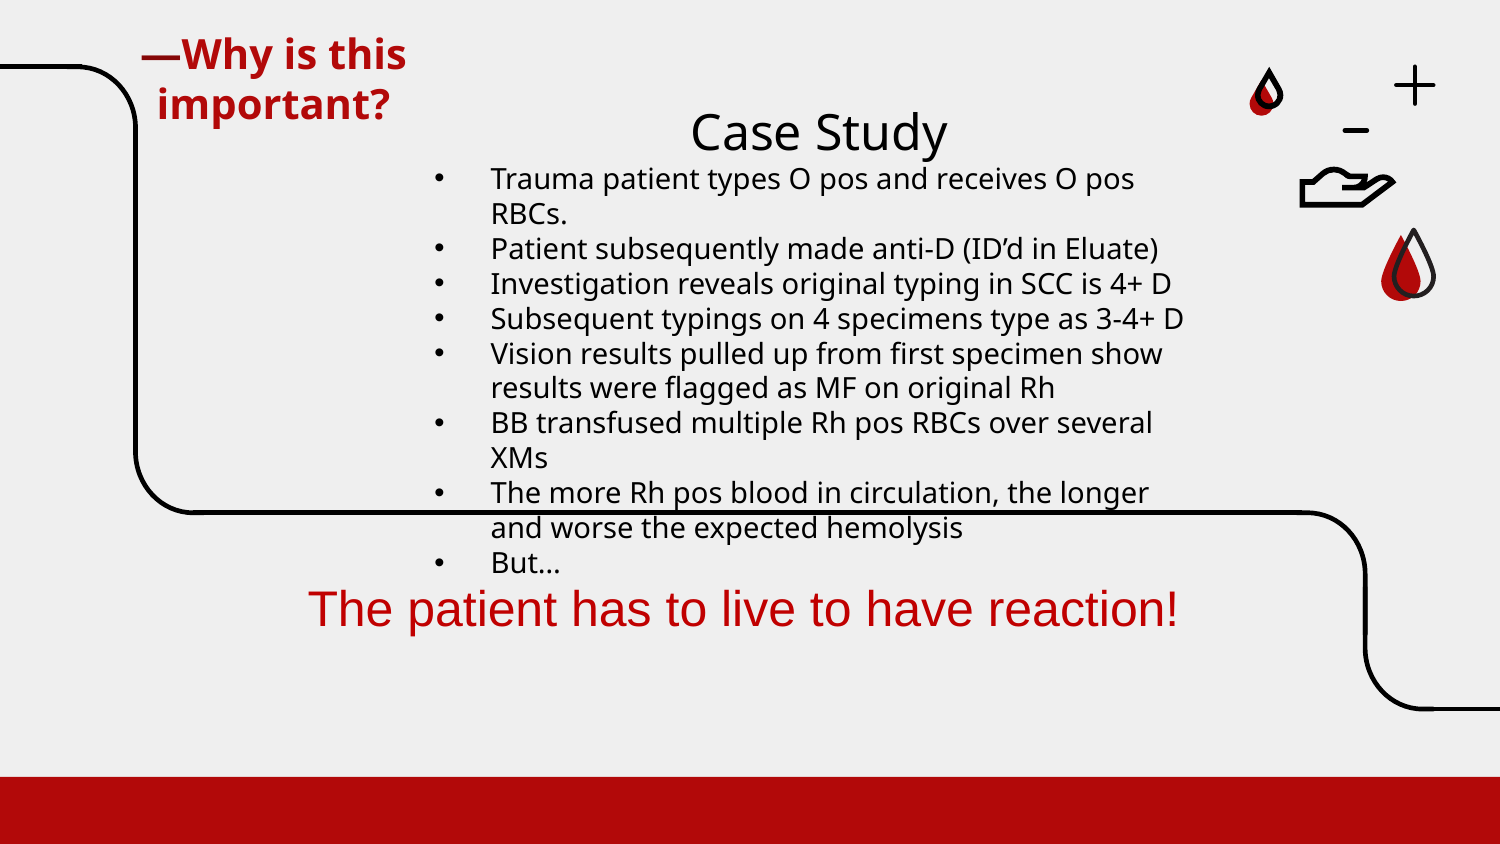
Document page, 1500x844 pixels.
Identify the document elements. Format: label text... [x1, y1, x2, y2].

subtitle Case Study Trauma patient types O pos and receives O pos RBCs. Patient subsequently made anti-D (ID’d in Eluate) Investigation reveals original typing in SCC is 4+ D Subsequent typings on 4 specimens type as 3-4+ D Vision results pulled up from first specimen show results were flagged as MF on original Rh BB transfused multiple Rh pos RBCs over several XMs The more Rh pos blood in circulation, the longer and worse the expected hemolysis But… [400, 85, 1220, 374]
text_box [1380, 229, 1434, 302]
text_box [1299, 166, 1397, 208]
text_box The patient has to live to have reaction! [292, 569, 1196, 645]
title —Why is this important? [58, 13, 489, 90]
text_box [1396, 66, 1434, 104]
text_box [1249, 66, 1284, 117]
